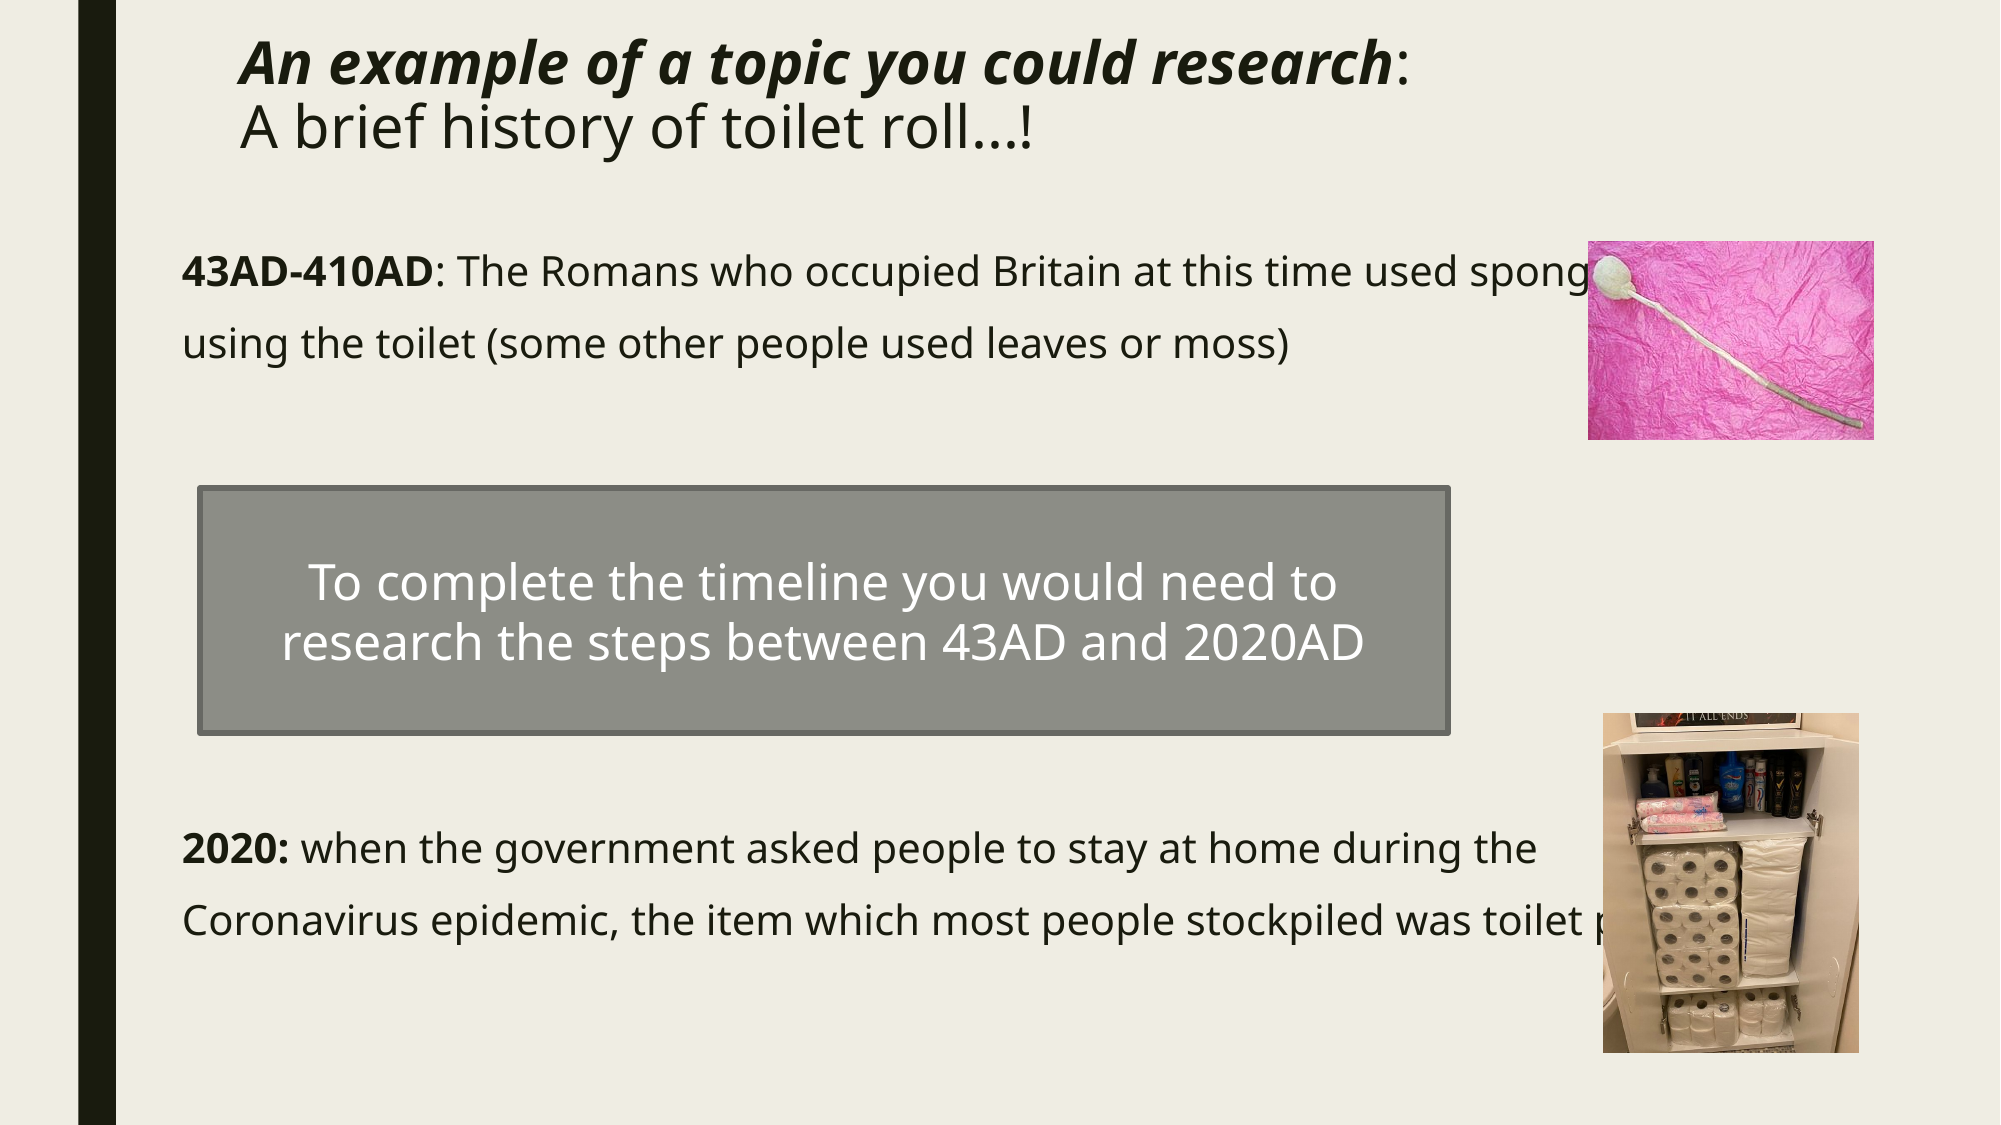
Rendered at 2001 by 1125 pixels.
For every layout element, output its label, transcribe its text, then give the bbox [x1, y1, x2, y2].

picture [1603, 713, 1859, 1053]
title An example of a topic you could research: A brief history of toilet roll...! [225, 26, 1800, 241]
picture [1588, 241, 1874, 440]
list 43AD-410AD: The Romans who occupied Britain at this time used spongia after using the toilet (some other people used leaves or moss) 2020: when the government asked people to stay at home during the Coronavirus epidemic, the item which most people stockpiled was toilet paper. [166, 241, 1923, 1057]
text_box To complete the timeline you would need to research the steps between 43AD and 2020AD [197, 485, 1451, 736]
